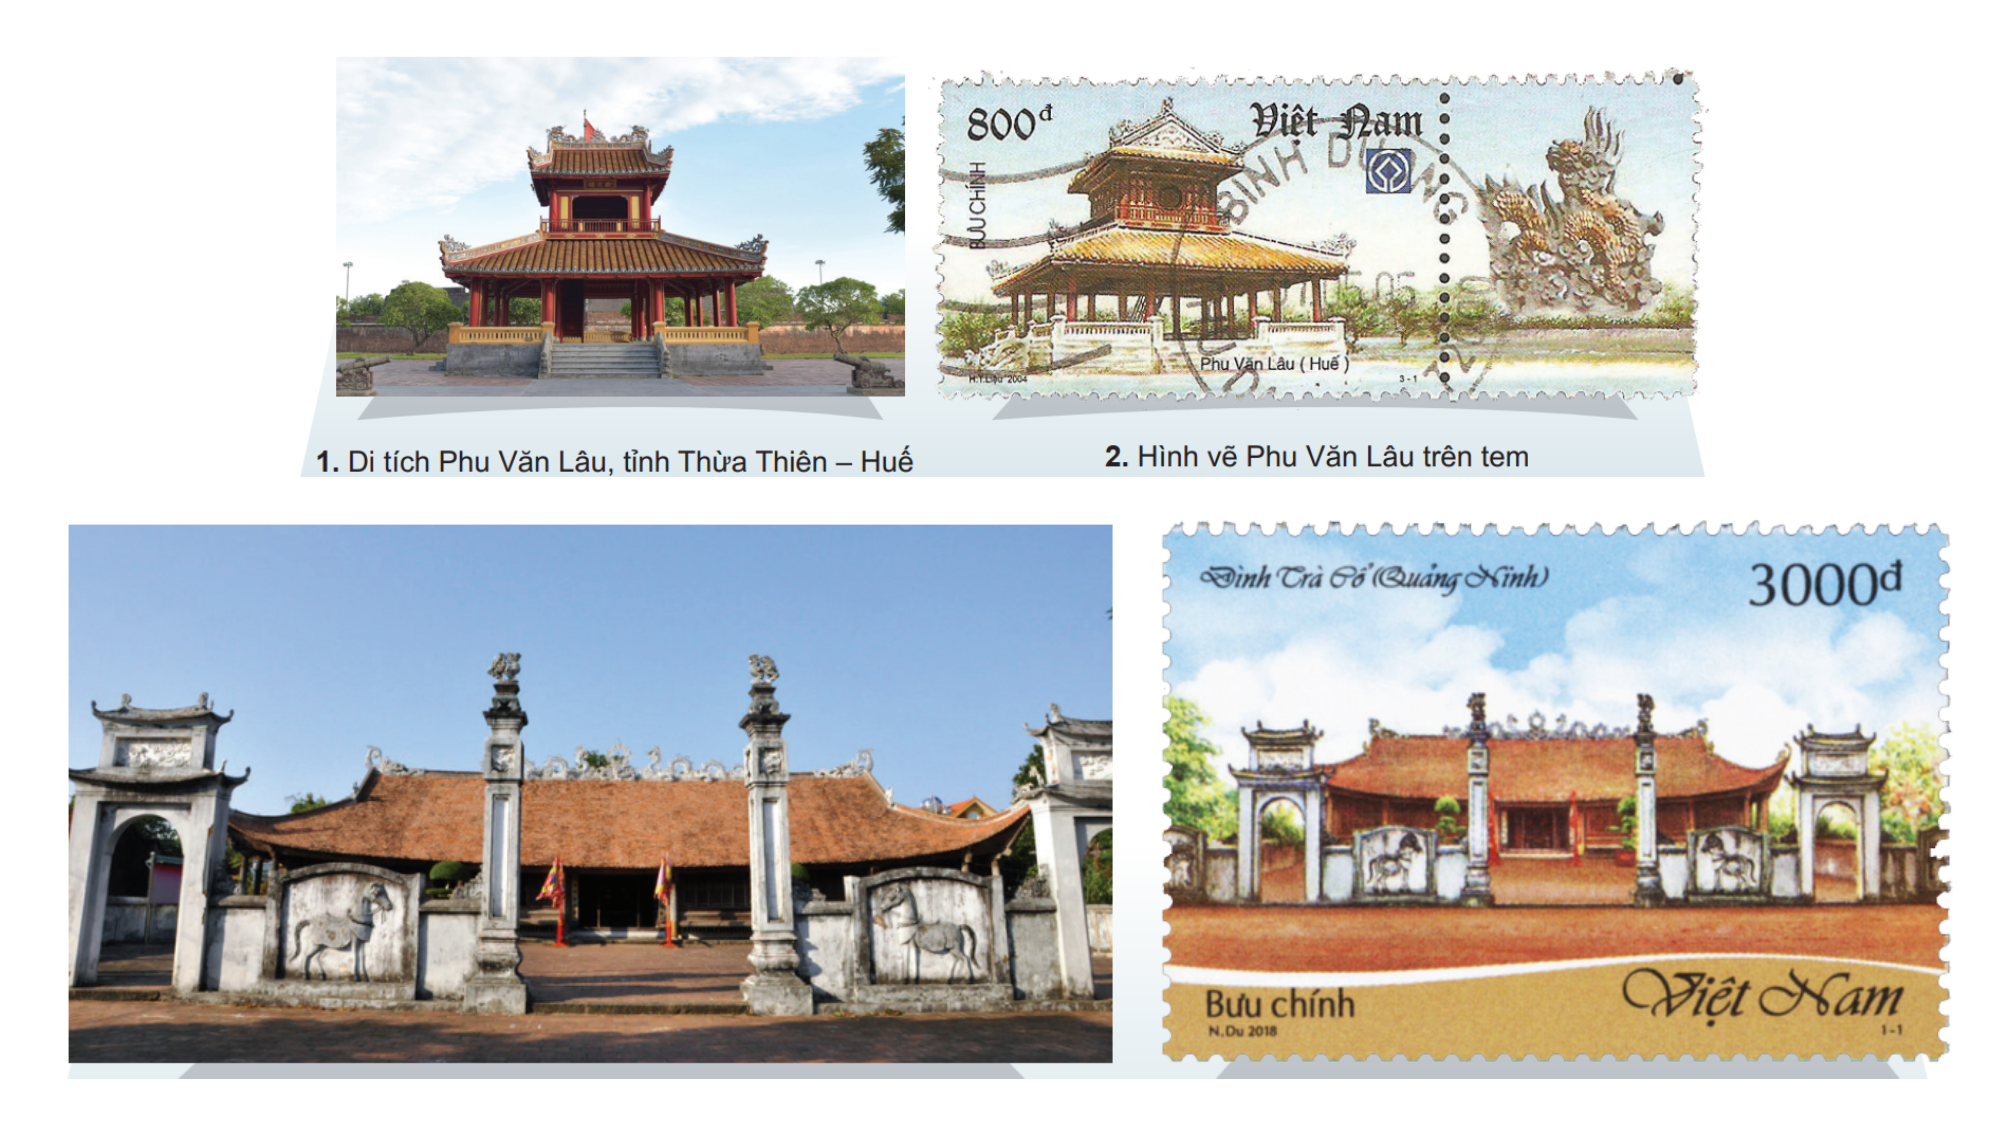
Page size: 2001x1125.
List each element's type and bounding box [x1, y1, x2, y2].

picture [295, 41, 1715, 477]
picture [36, 512, 1974, 1079]
